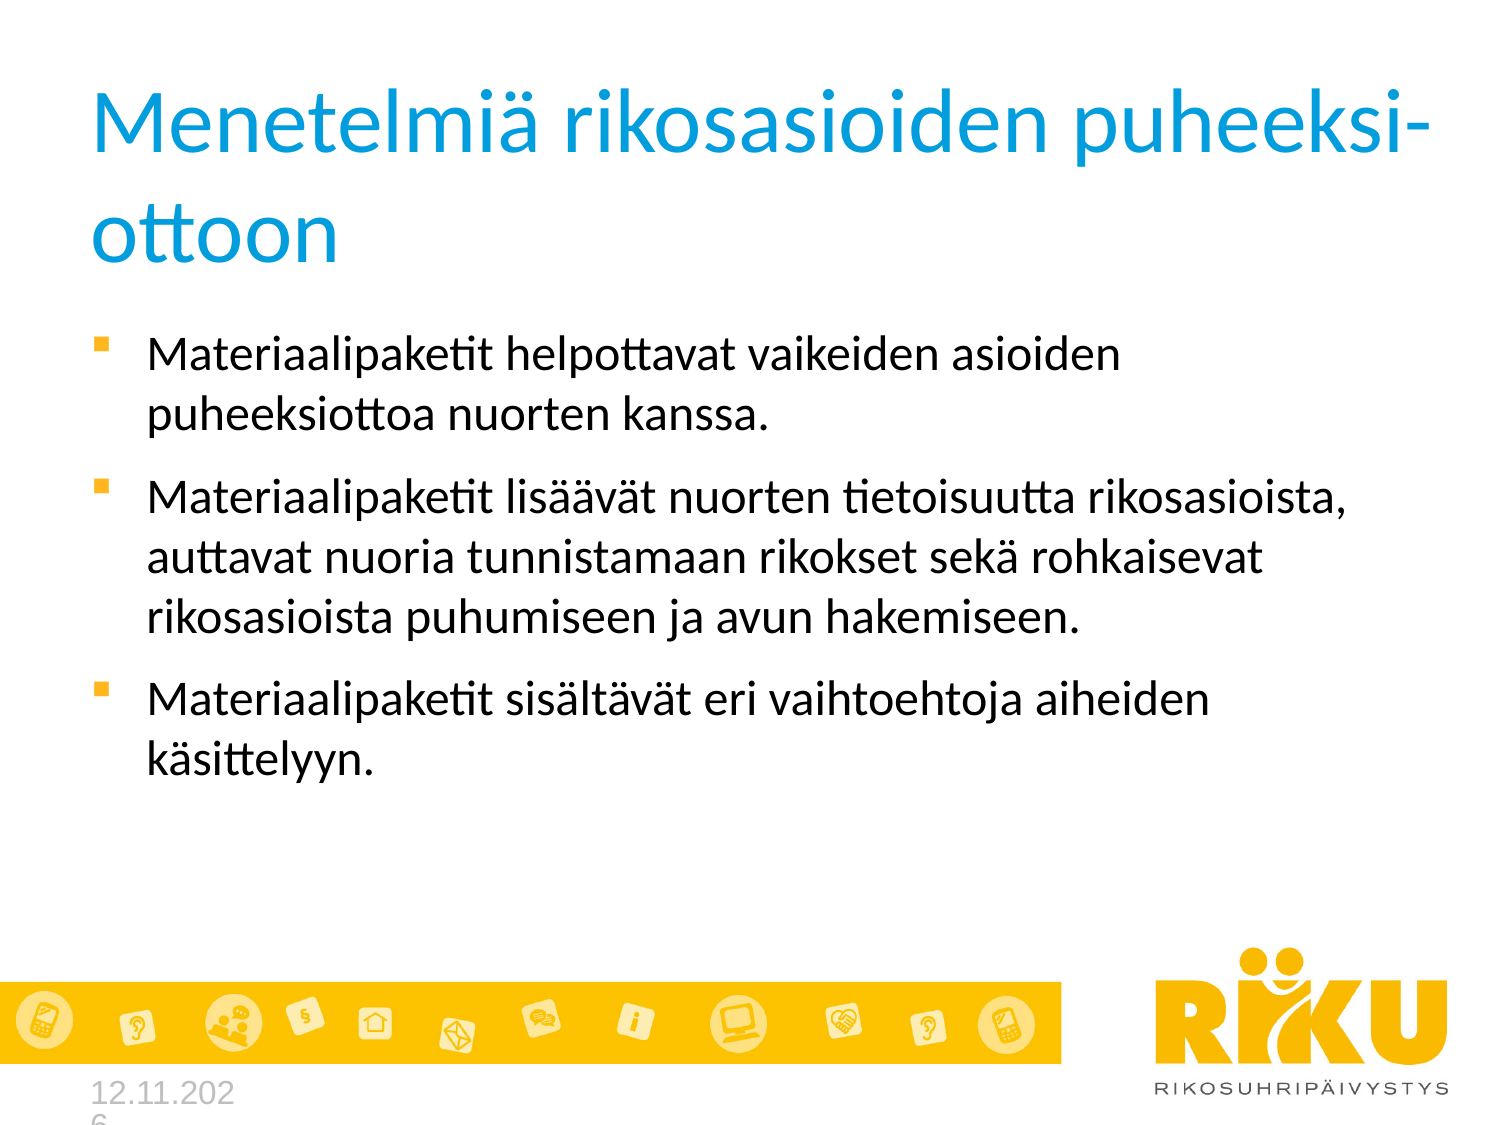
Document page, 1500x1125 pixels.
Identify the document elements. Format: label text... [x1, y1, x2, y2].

picture [0, 0, 1500, 1125]
list Materiaalipaketit helpottavat vaikeiden asioiden puheeksiottoa nuorten kanssa. Materiaalipaketit lisäävät nuorten tietoisuutta rikosasioista, auttavat nuoria tunnistamaan rikokset sekä rohkaisevat rikosasioista puhumiseen ja avun hakemiseen. Materiaalipaketit sisältävät eri vaihtoehtoja aiheiden käsittelyyn. [75, 313, 1425, 974]
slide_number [75, 1063, 257, 1124]
title Menetelmiä rikosasioiden puheeksi-ottoon [75, 73, 1460, 269]
footer [257, 1063, 950, 1125]
